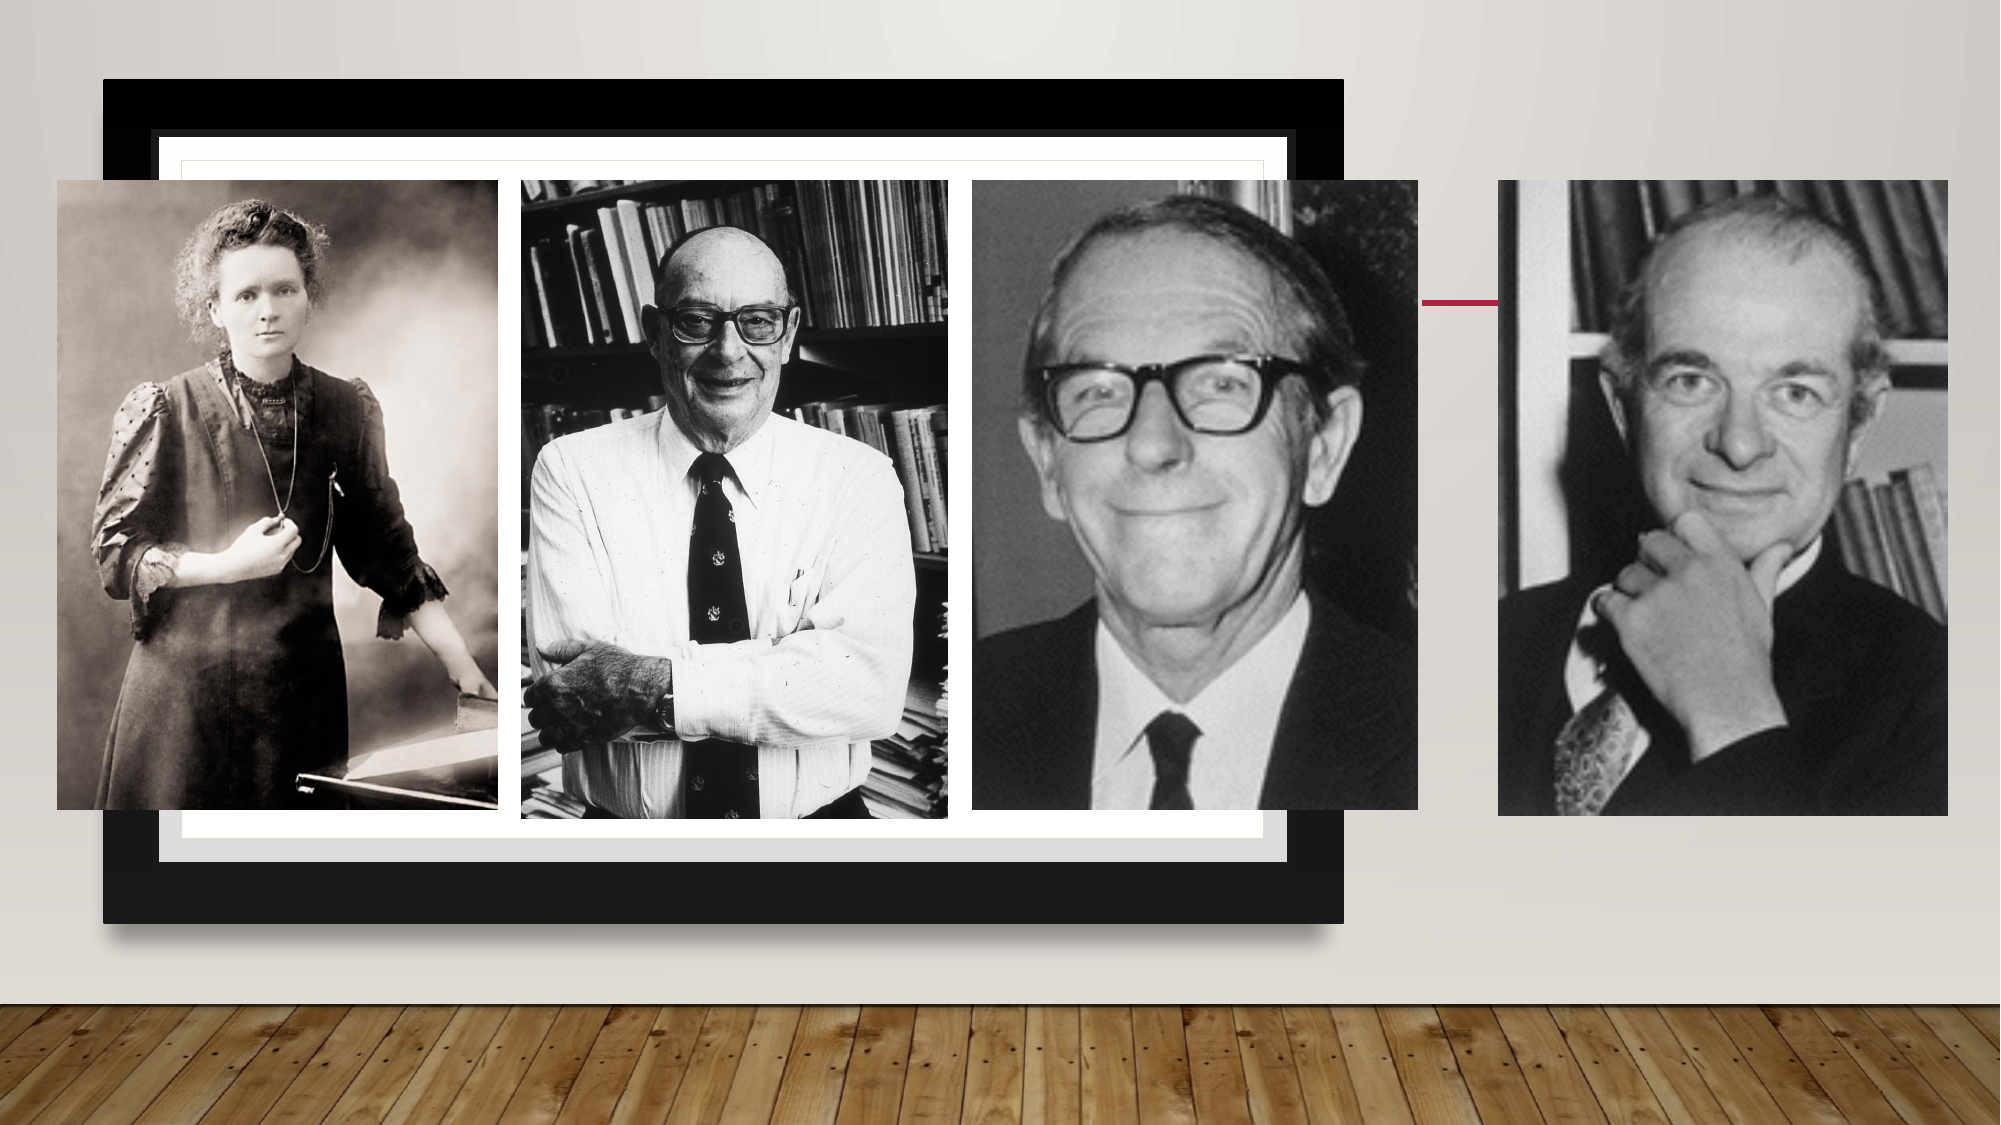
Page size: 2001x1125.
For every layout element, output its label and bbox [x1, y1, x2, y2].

picture [521, 179, 948, 820]
text_box [0, 0, 2000, 330]
picture [0, 1006, 2000, 1125]
picture [1497, 179, 1948, 817]
text_box [0, 330, 2000, 1004]
picture [57, 179, 498, 810]
picture [971, 179, 1418, 810]
text_box [103, 78, 1345, 924]
